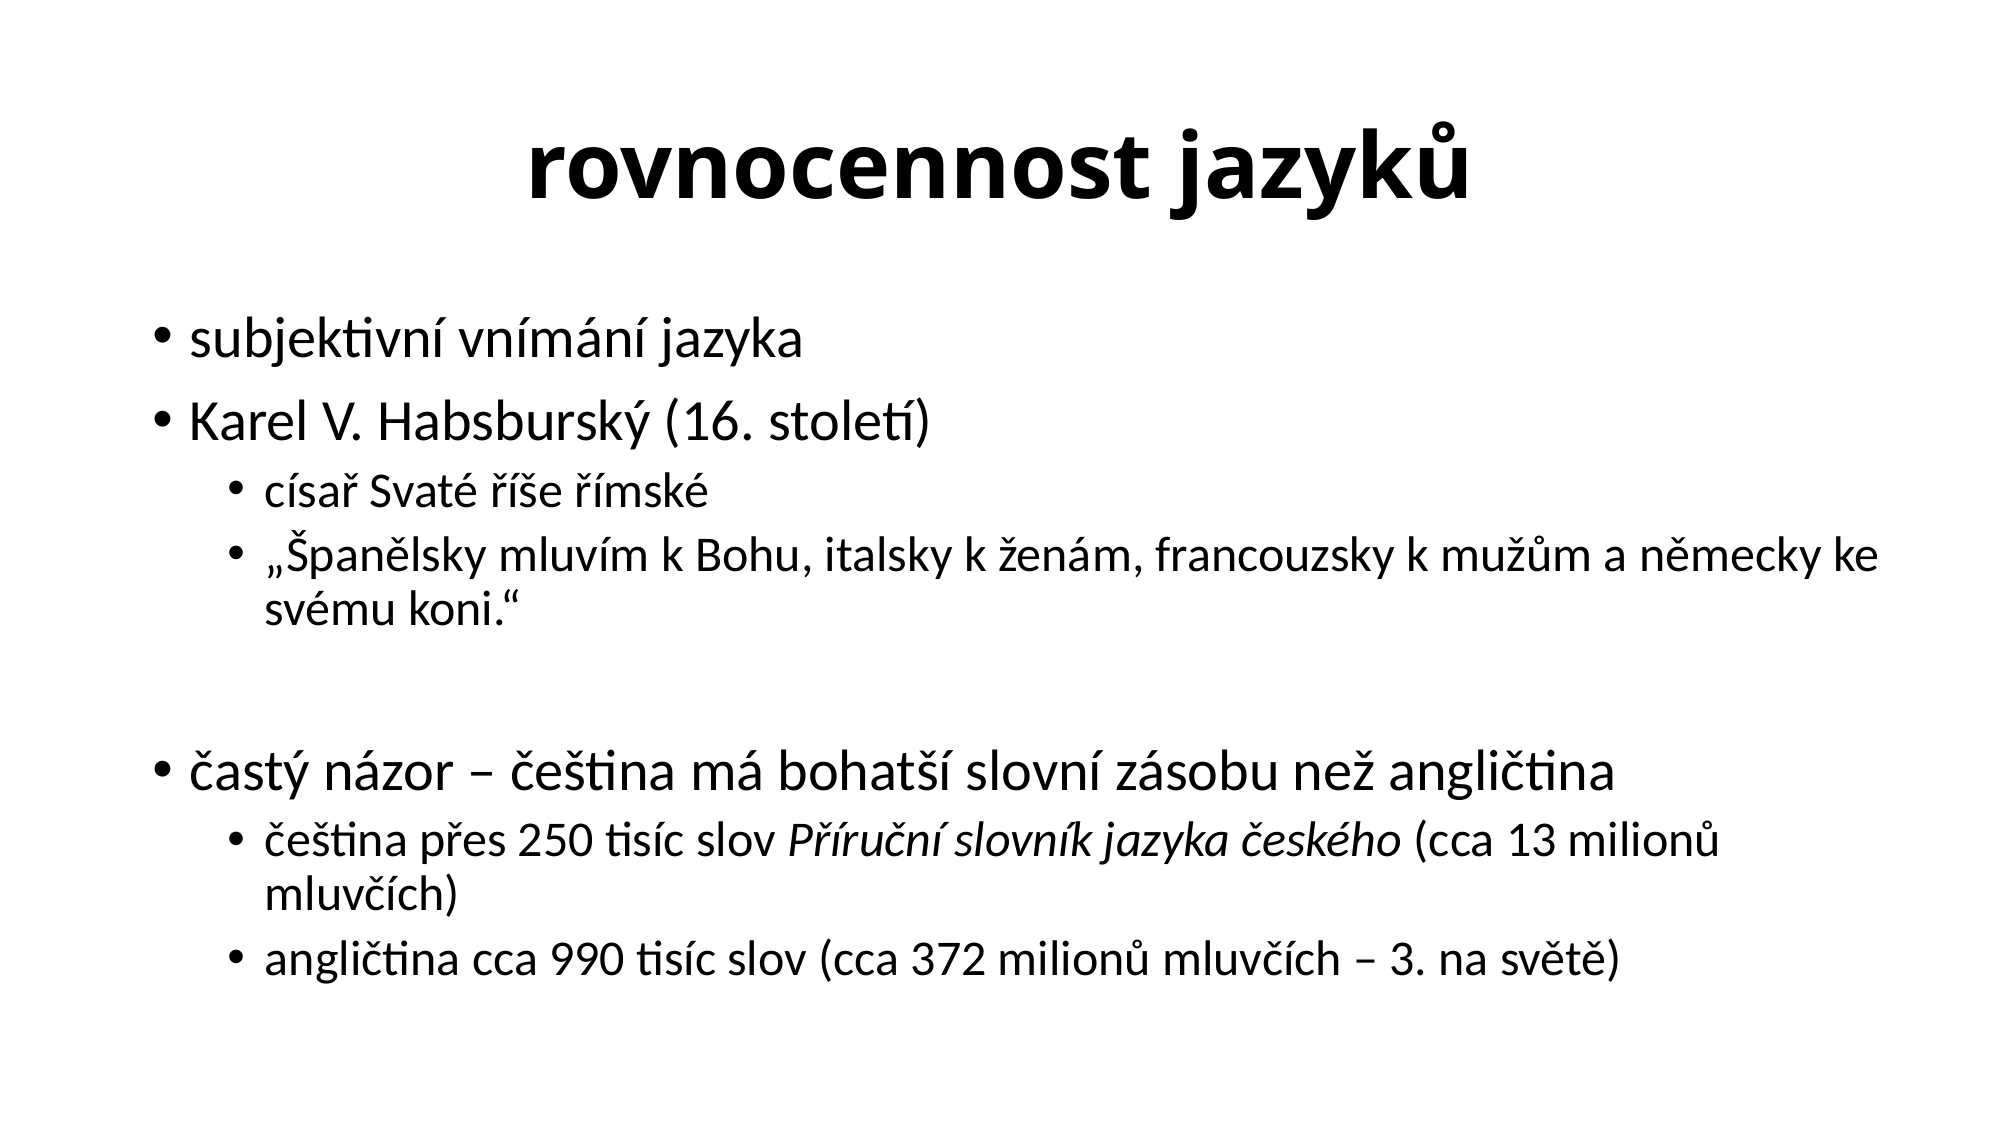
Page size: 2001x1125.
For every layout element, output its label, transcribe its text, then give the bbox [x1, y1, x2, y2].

title rovnocennost jazyků [137, 59, 1863, 278]
list subjektivní vnímání jazyka Karel V. Habsburský (16. století) císař Svaté říše římské „Španělsky mluvím k Bohu, italsky k ženám, francouzsky k mužům a německy ke svému koni.“ častý názor – čeština má bohatší slovní zásobu než angličtina čeština přes 250 tisíc slov Příruční slovník jazyka českého (cca 13 milionů mluvčích) angličtina cca 990 tisíc slov (cca 372 milionů mluvčích – 3. na světě) [137, 299, 1906, 1014]
